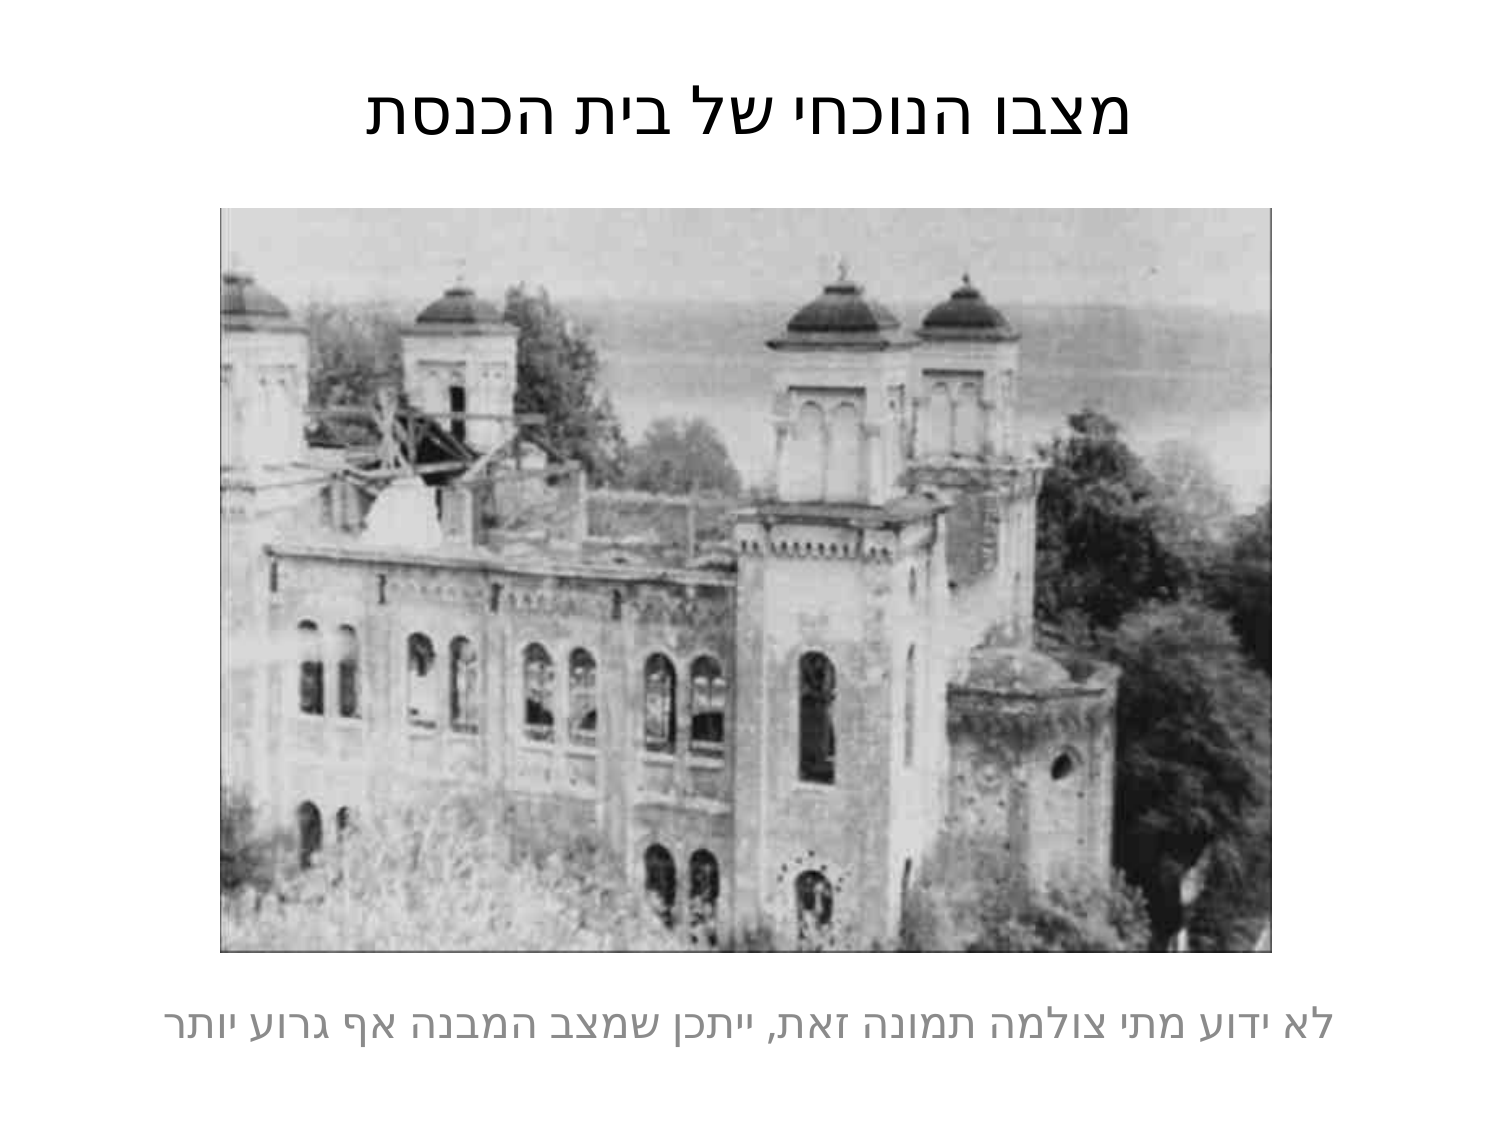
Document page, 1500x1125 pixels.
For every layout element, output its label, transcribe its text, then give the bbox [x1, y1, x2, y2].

title מצבו הנוכחי של בית הכנסת [112, 42, 1388, 173]
picture [220, 207, 1273, 953]
subtitle לא ידוע מתי צולמה תמונה זאת, ייתכן שמצב המבנה אף גרוע יותר [64, 987, 1436, 1094]
